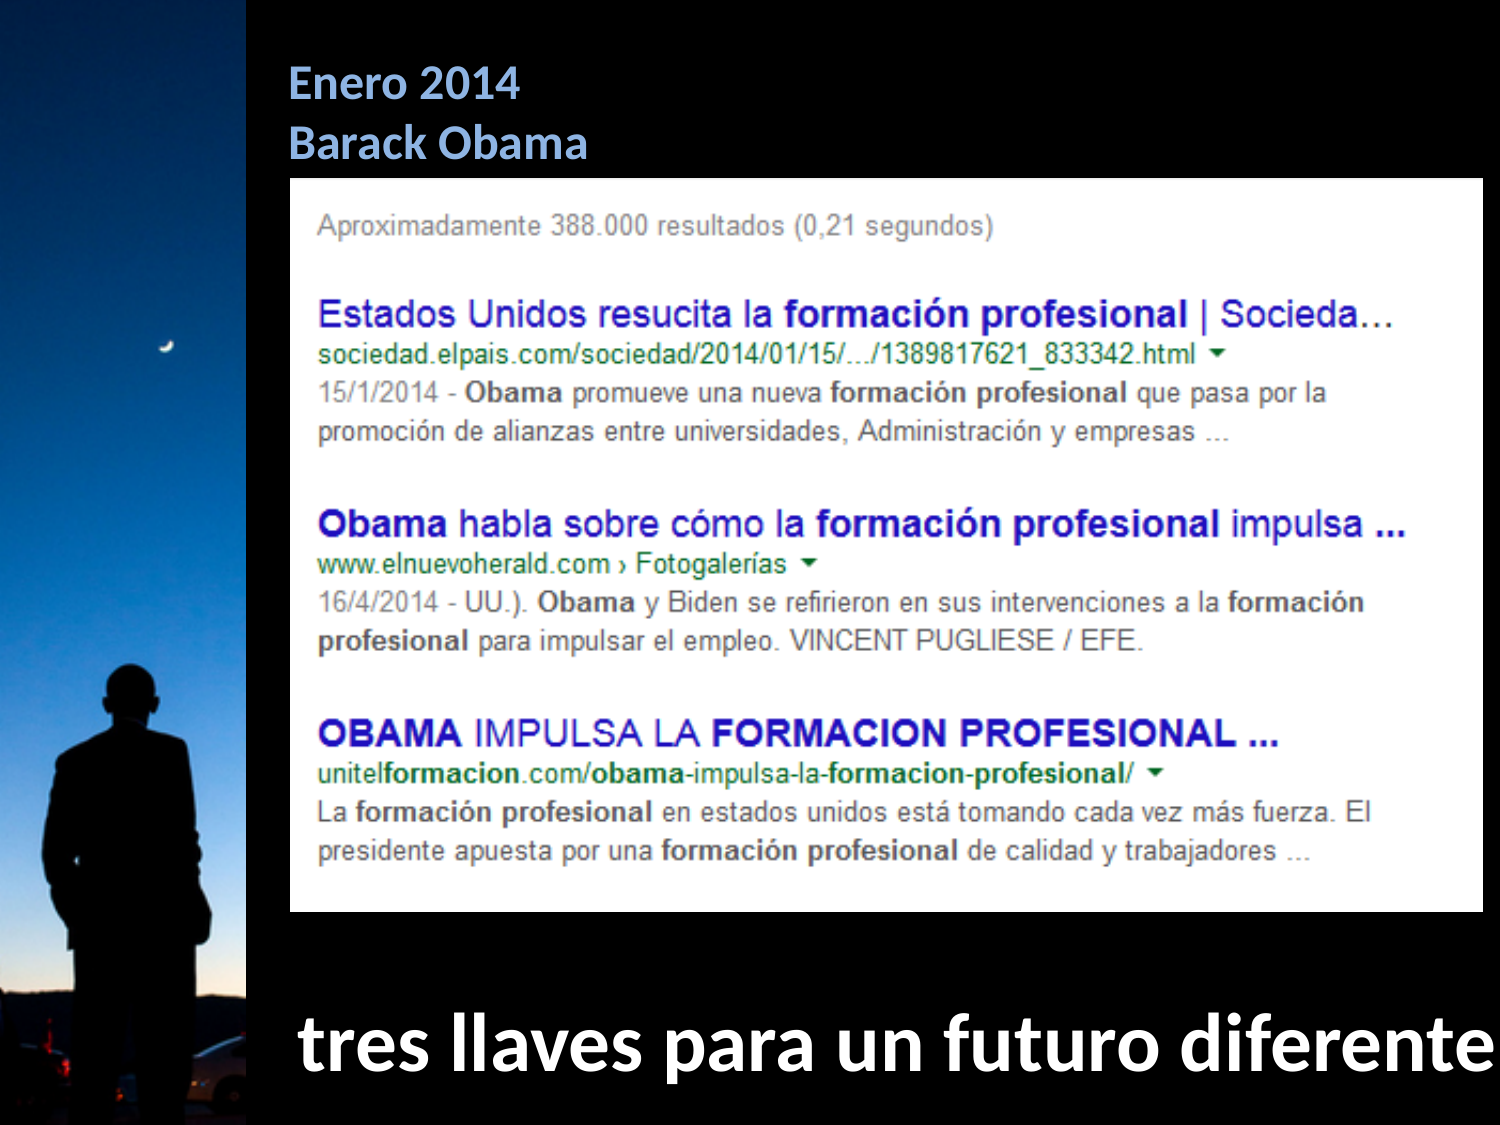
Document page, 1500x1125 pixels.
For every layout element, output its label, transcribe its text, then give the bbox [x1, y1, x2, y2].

text_box tres llaves para un futuro diferente [282, 980, 1500, 1095]
picture [290, 178, 1483, 912]
picture [0, 0, 246, 1125]
text_box Enero 2014 Barack Obama [273, 42, 1500, 178]
